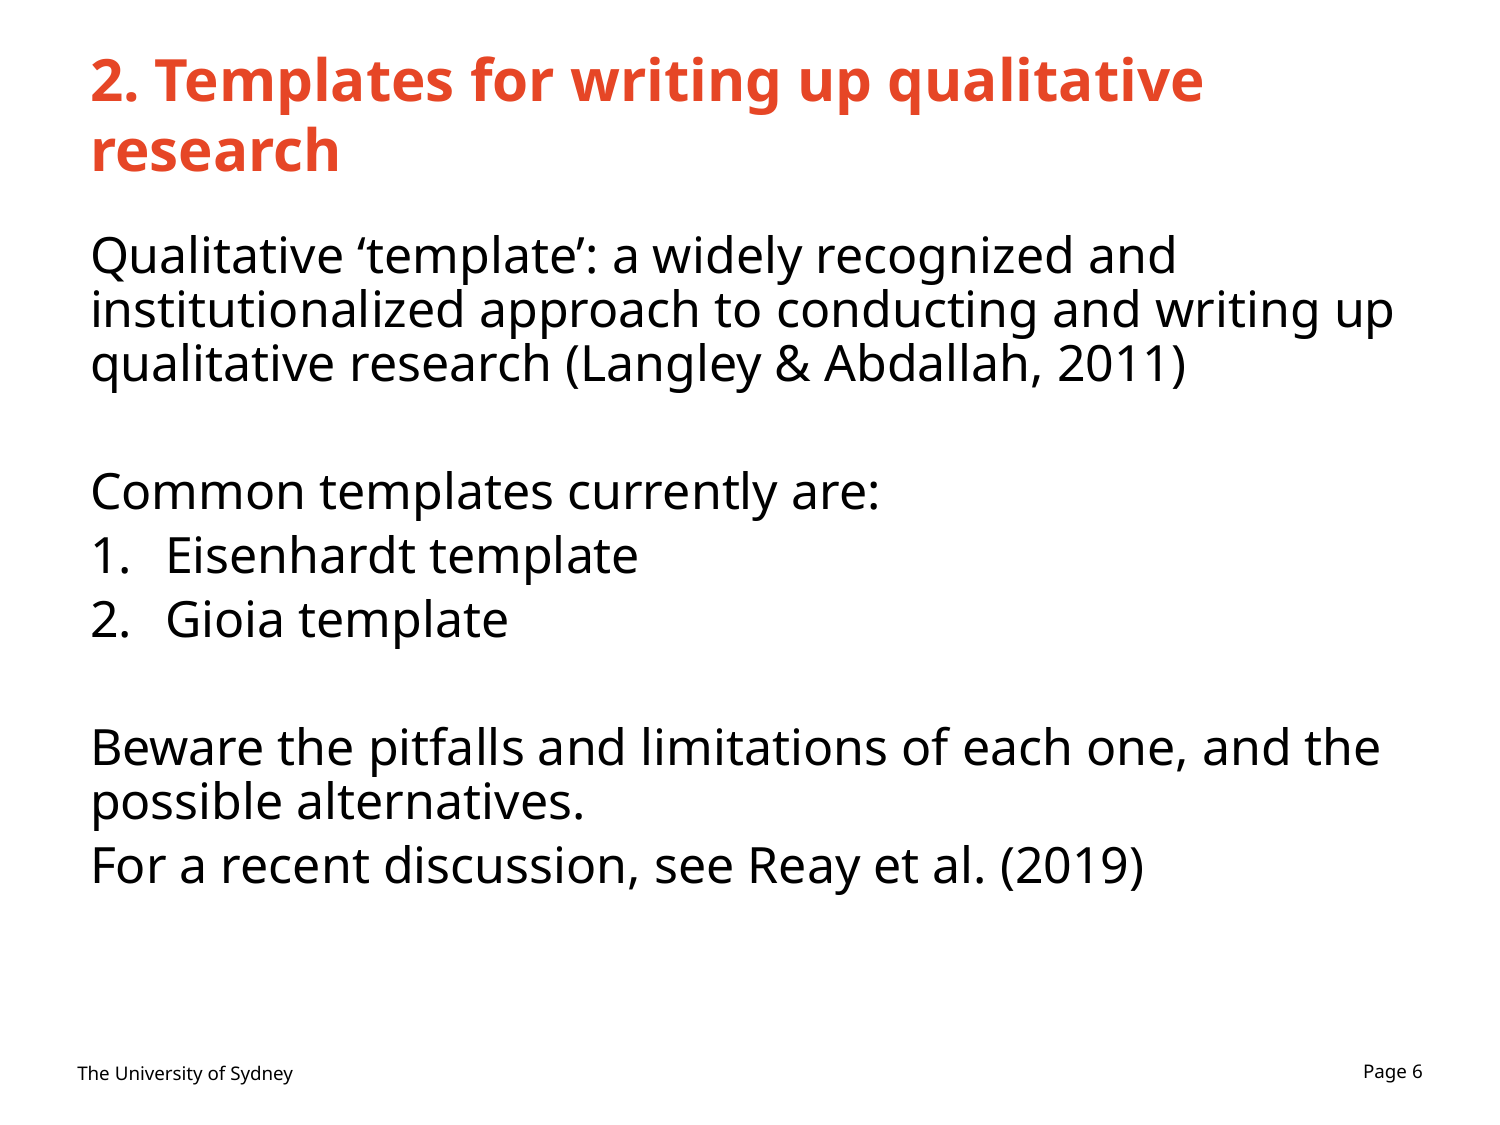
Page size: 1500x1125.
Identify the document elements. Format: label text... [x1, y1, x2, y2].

title 2. Templates for writing up qualitative research [75, 19, 1425, 207]
list Qualitative ‘template’: a widely recognized and institutionalized approach to conducting and writing up qualitative research (Langley & Abdallah, 2011) Common templates currently are: Eisenhardt template Gioia template Beware the pitfalls and limitations of each one, and the possible alternatives. For a recent discussion, see Reay et al. (2019) [75, 222, 1425, 1005]
